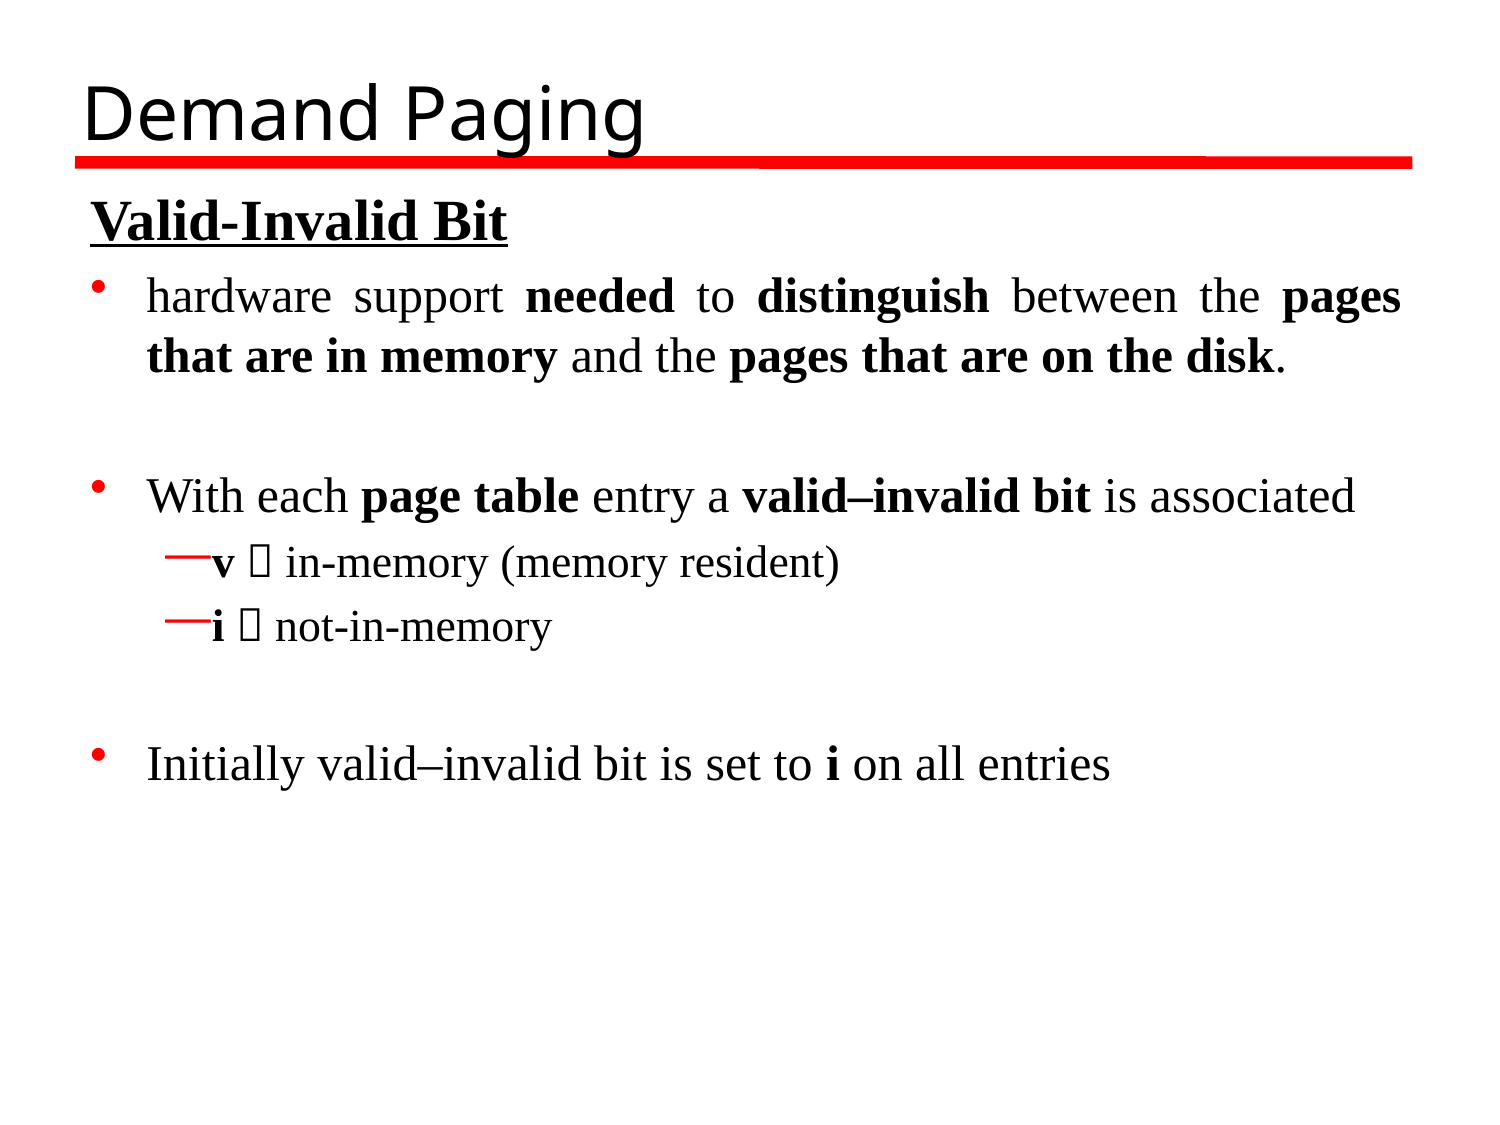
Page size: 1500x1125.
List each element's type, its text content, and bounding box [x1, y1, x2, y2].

list Valid-Invalid Bit hardware support needed to distinguish between the pages that are in memory and the pages that are on the disk. With each page table entry a valid–invalid bit is associated v  in-memory (memory resident) i  not-in-memory Initially valid–invalid bit is set to i on all entries [75, 174, 1417, 1100]
title Demand Paging [66, 24, 1413, 163]
